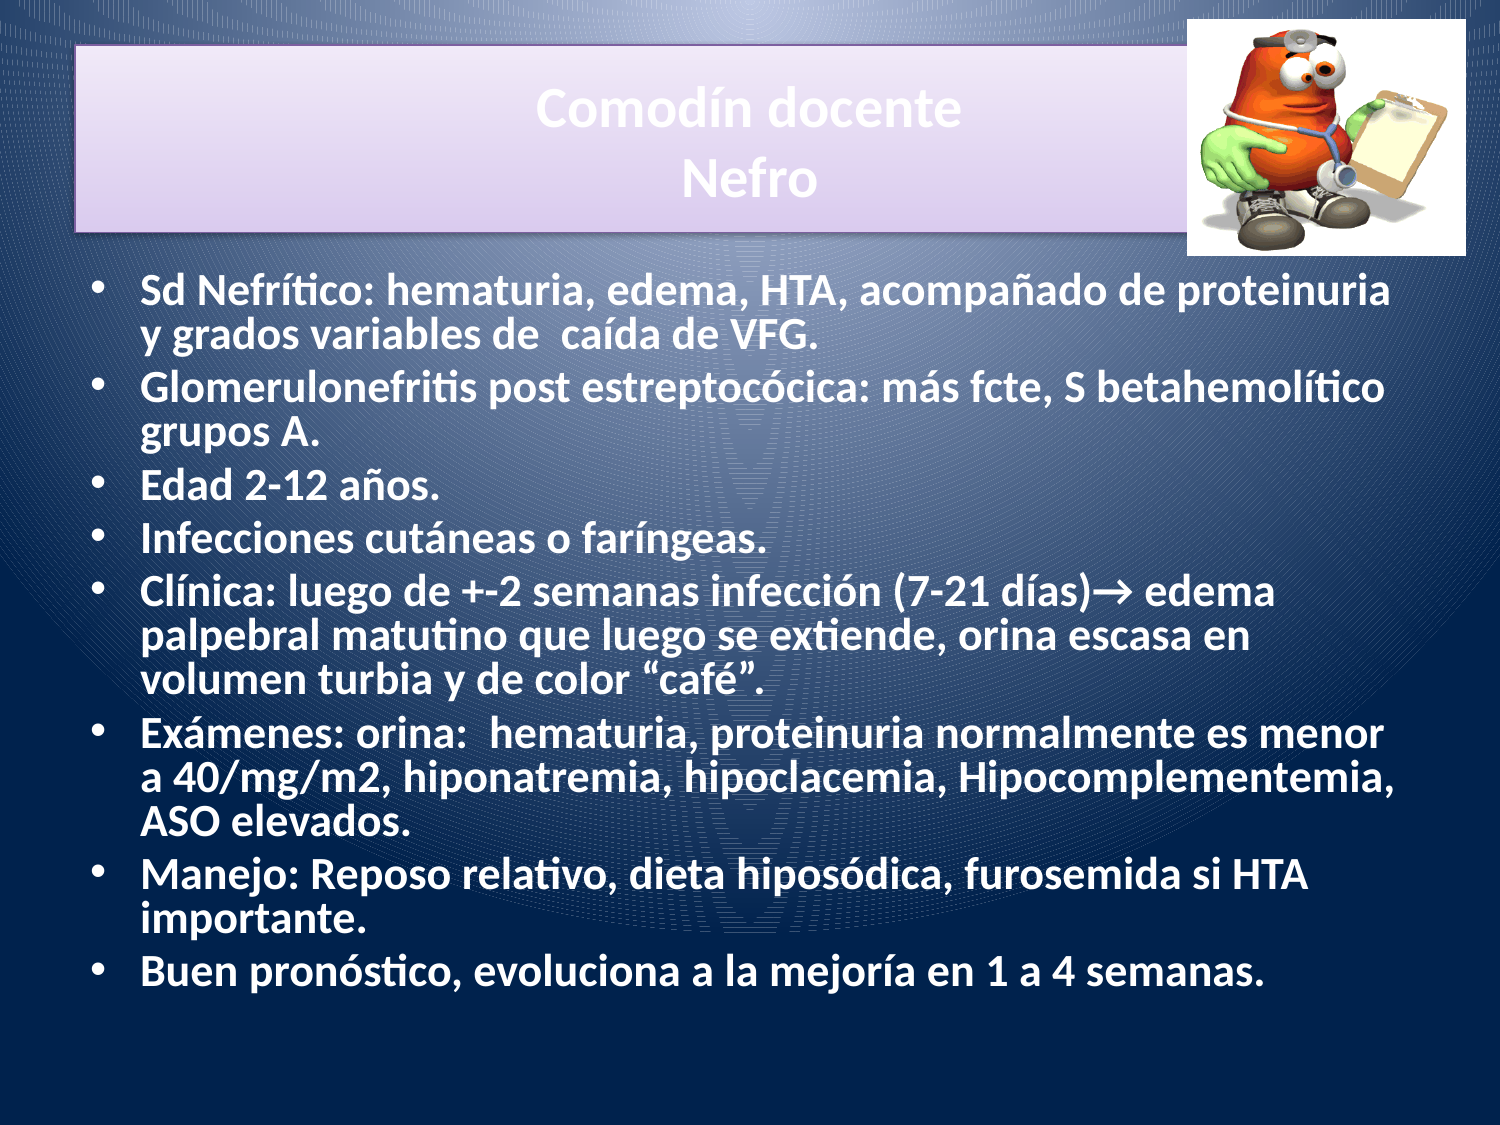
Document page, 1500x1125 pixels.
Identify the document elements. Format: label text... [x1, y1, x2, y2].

title Comodín docente Nefro [74, 44, 1181, 233]
list Sd Nefrítico: hematuria, edema, HTA, acompañado de proteinuria y grados variables de caída de VFG. Glomerulonefritis post estreptocócica: más fcte, S betahemolítico grupos A. Edad 2-12 años. Infecciones cutáneas o faríngeas. Clínica: luego de +-2 semanas infección (7-21 días)→ edema palpebral matutino que luego se extiende, orina escasa en volumen turbia y de color “café”. Exámenes: orina: hematuria, proteinuria normalmente es menor a 40/mg/m2, hiponatremia, hipoclacemia, Hipocomplementemia, ASO elevados. Manejo: Reposo relativo, dieta hiposódica, furosemida si HTA importante. Buen pronóstico, evoluciona a la mejoría en 1 a 4 semanas. [75, 262, 1425, 1005]
picture [1186, 18, 1467, 256]
